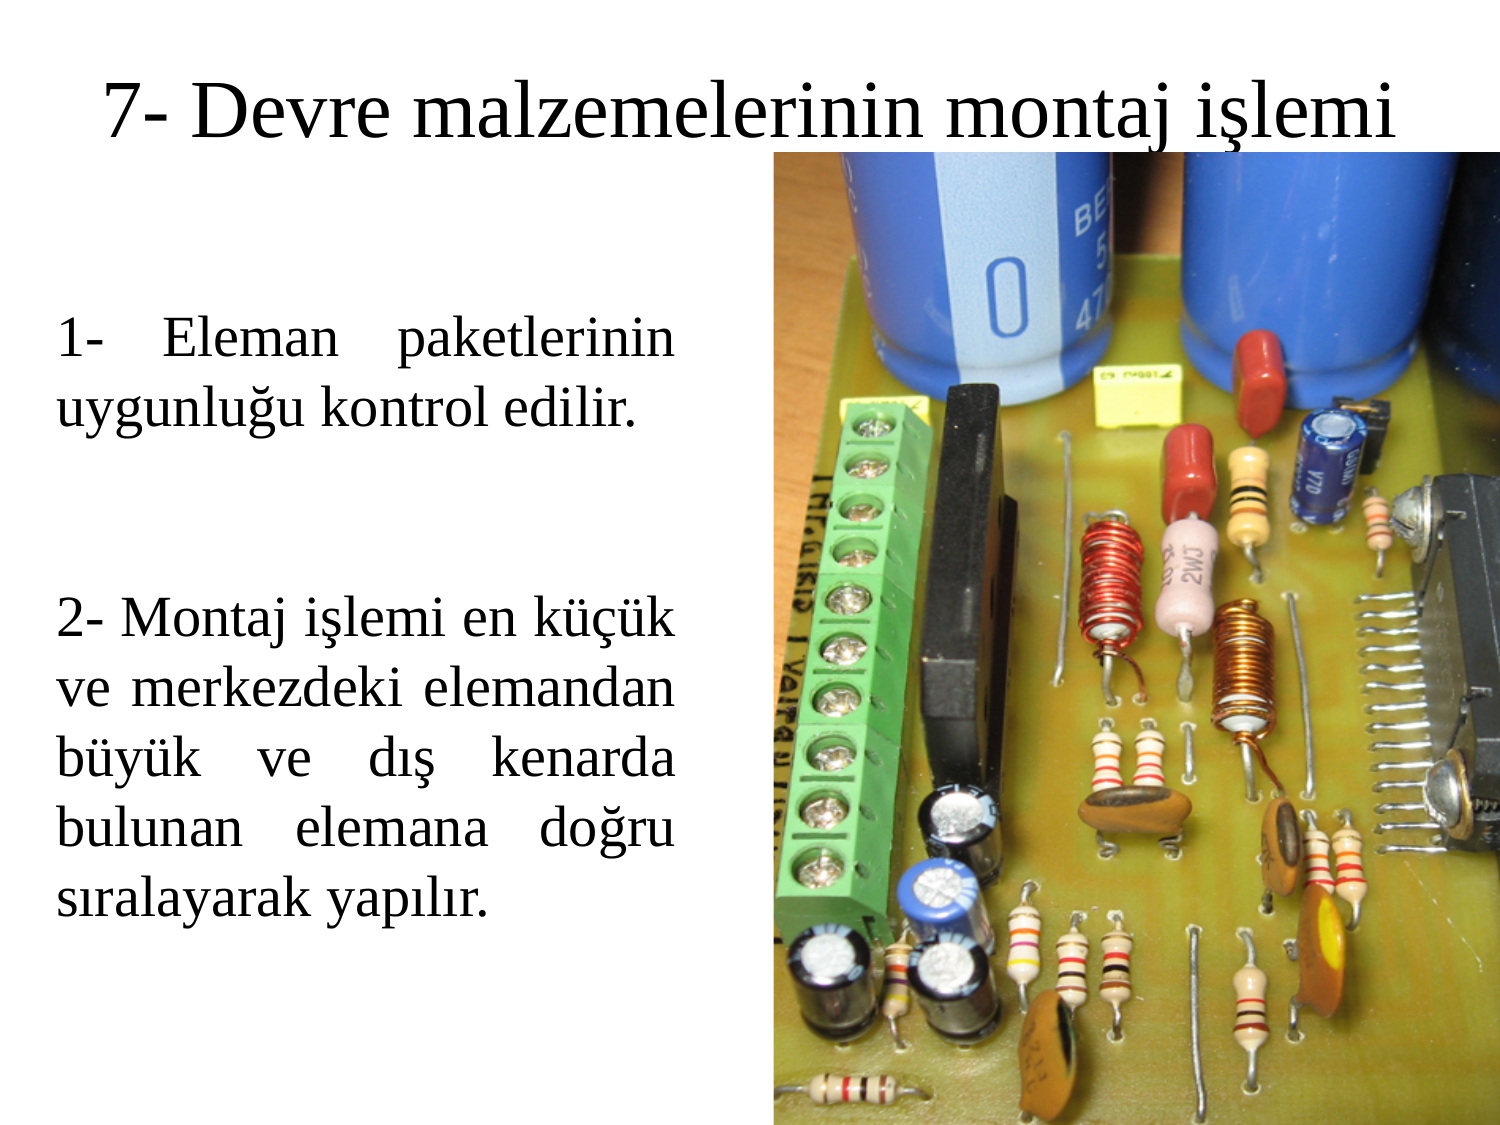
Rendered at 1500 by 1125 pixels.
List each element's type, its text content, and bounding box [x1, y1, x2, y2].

title 7- Devre malzemelerinin montaj işlemi [75, 45, 1425, 164]
text_box 1- Eleman paketlerinin uygunluğu kontrol edilir. 2- Montaj işlemi en küçük ve merkezdeki elemandan büyük ve dış kenarda bulunan elemana doğru sıralayarak yapılır. [41, 290, 691, 936]
picture [773, 152, 1500, 1125]
